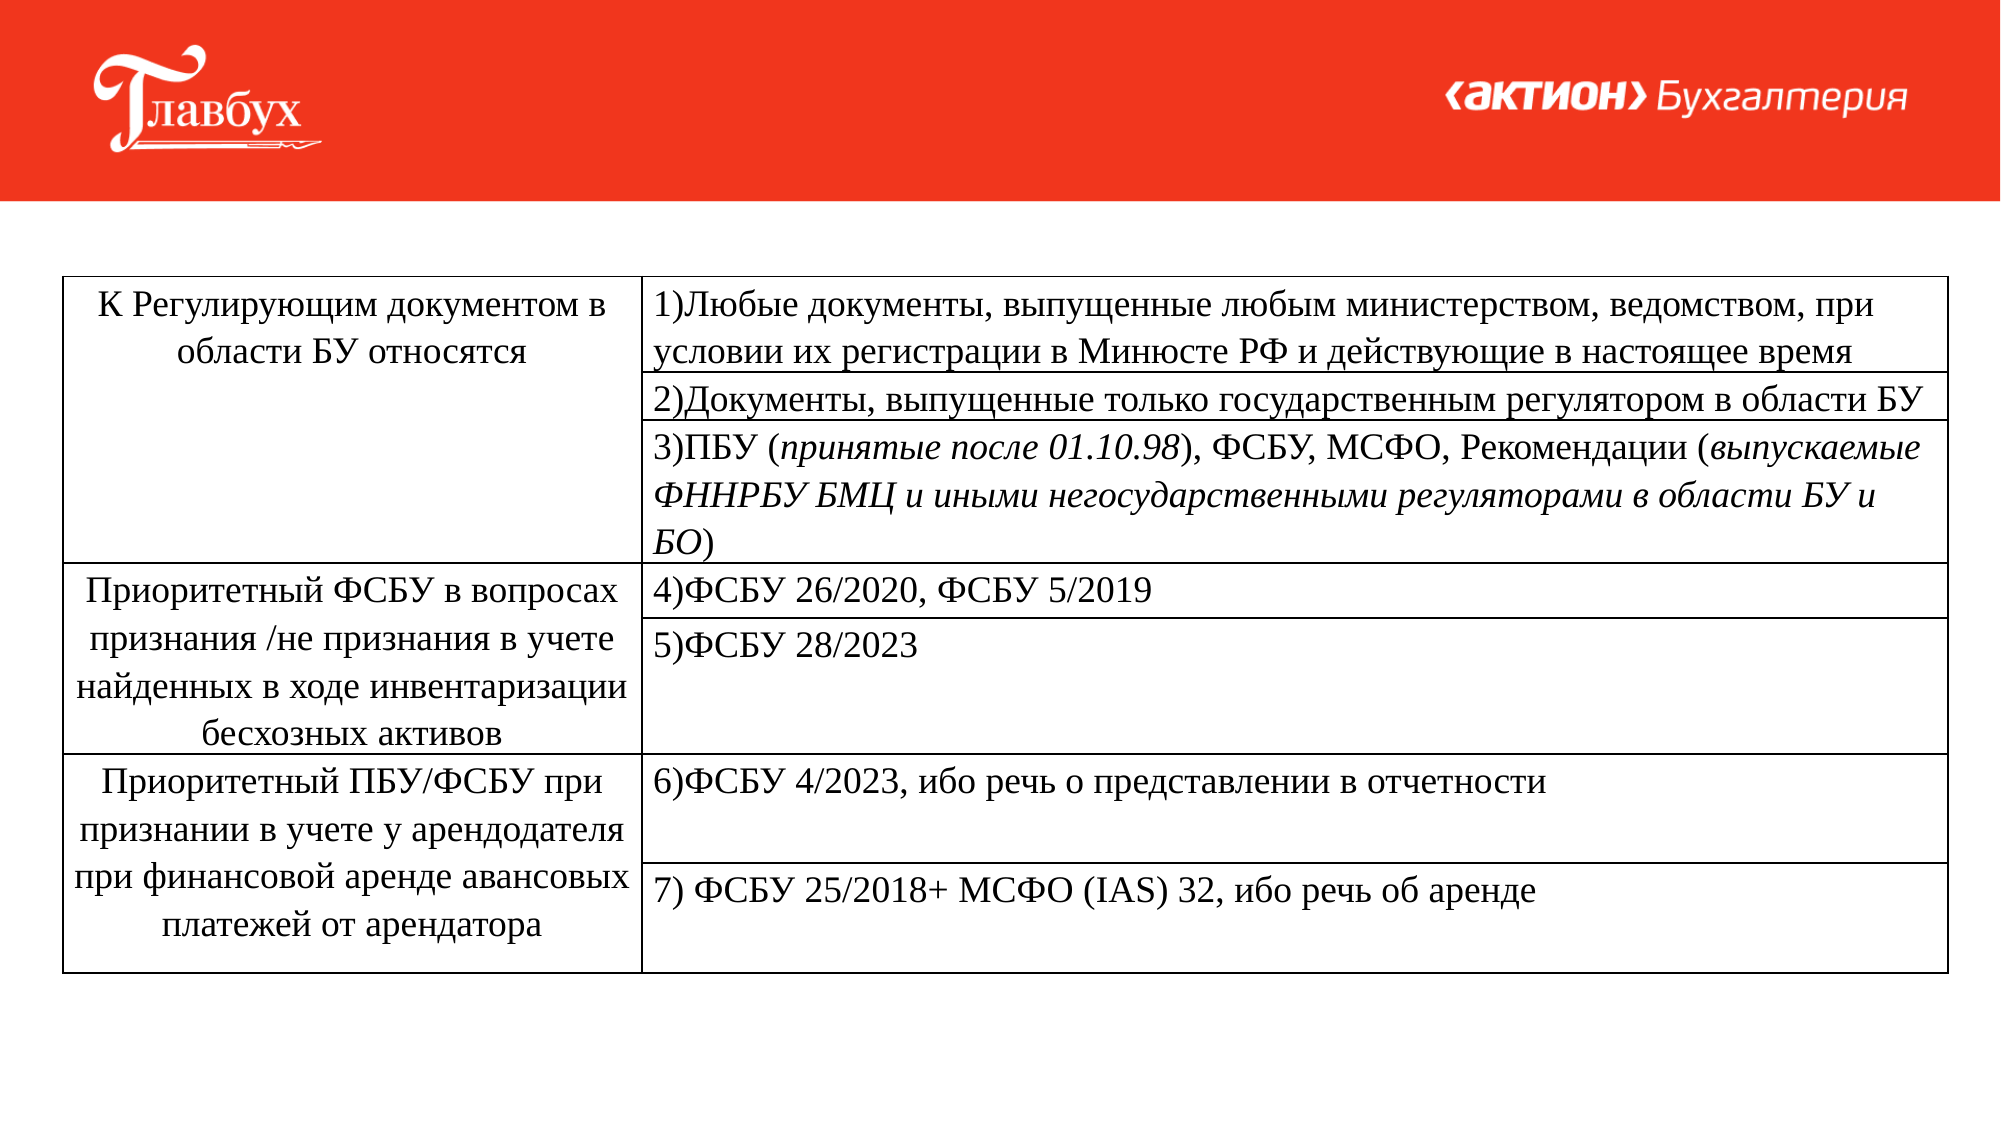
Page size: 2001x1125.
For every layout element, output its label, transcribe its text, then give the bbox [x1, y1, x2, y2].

table_cell 2)Документы, выпущенные только государственным регулятором в области БУ [643, 373, 1947, 419]
table_header К Регулирующим документом в области БУ относятся [64, 277, 641, 562]
table_cell Приоритетный ПБУ/ФСБУ при признании в учете у арендодателя при финансовой аренде авансовых платежей от арендатора [64, 755, 641, 972]
table_cell 3)ПБУ (принятые после 01.10.98), ФСБУ, МСФО, Рекомендации (выпускаемые ФННРБУ БМЦ и иными негосударственными регуляторами в области БУ и БО) [643, 421, 1947, 562]
table_cell Приоритетный ФСБУ в вопросах признания /не признания в учете найденных в ходе инвентаризации бесхозных активов [64, 564, 641, 753]
picture [0, 0, 2001, 1125]
table_cell 4)ФСБУ 26/2020, ФСБУ 5/2019 [643, 564, 1947, 617]
table_cell 6)ФСБУ 4/2023, ибо речь о представлении в отчетности [643, 755, 1947, 862]
table_cell 5)ФСБУ 28/2023 [643, 619, 1947, 753]
table_cell 7) ФСБУ 25/2018+ МСФО (IAS) 32, ибо речь об аренде [643, 864, 1947, 972]
table_header 1)Любые документы, выпущенные любым министерством, ведомством, при условии их регистрации в Минюсте РФ и действующие в настоящее время [643, 277, 1947, 371]
